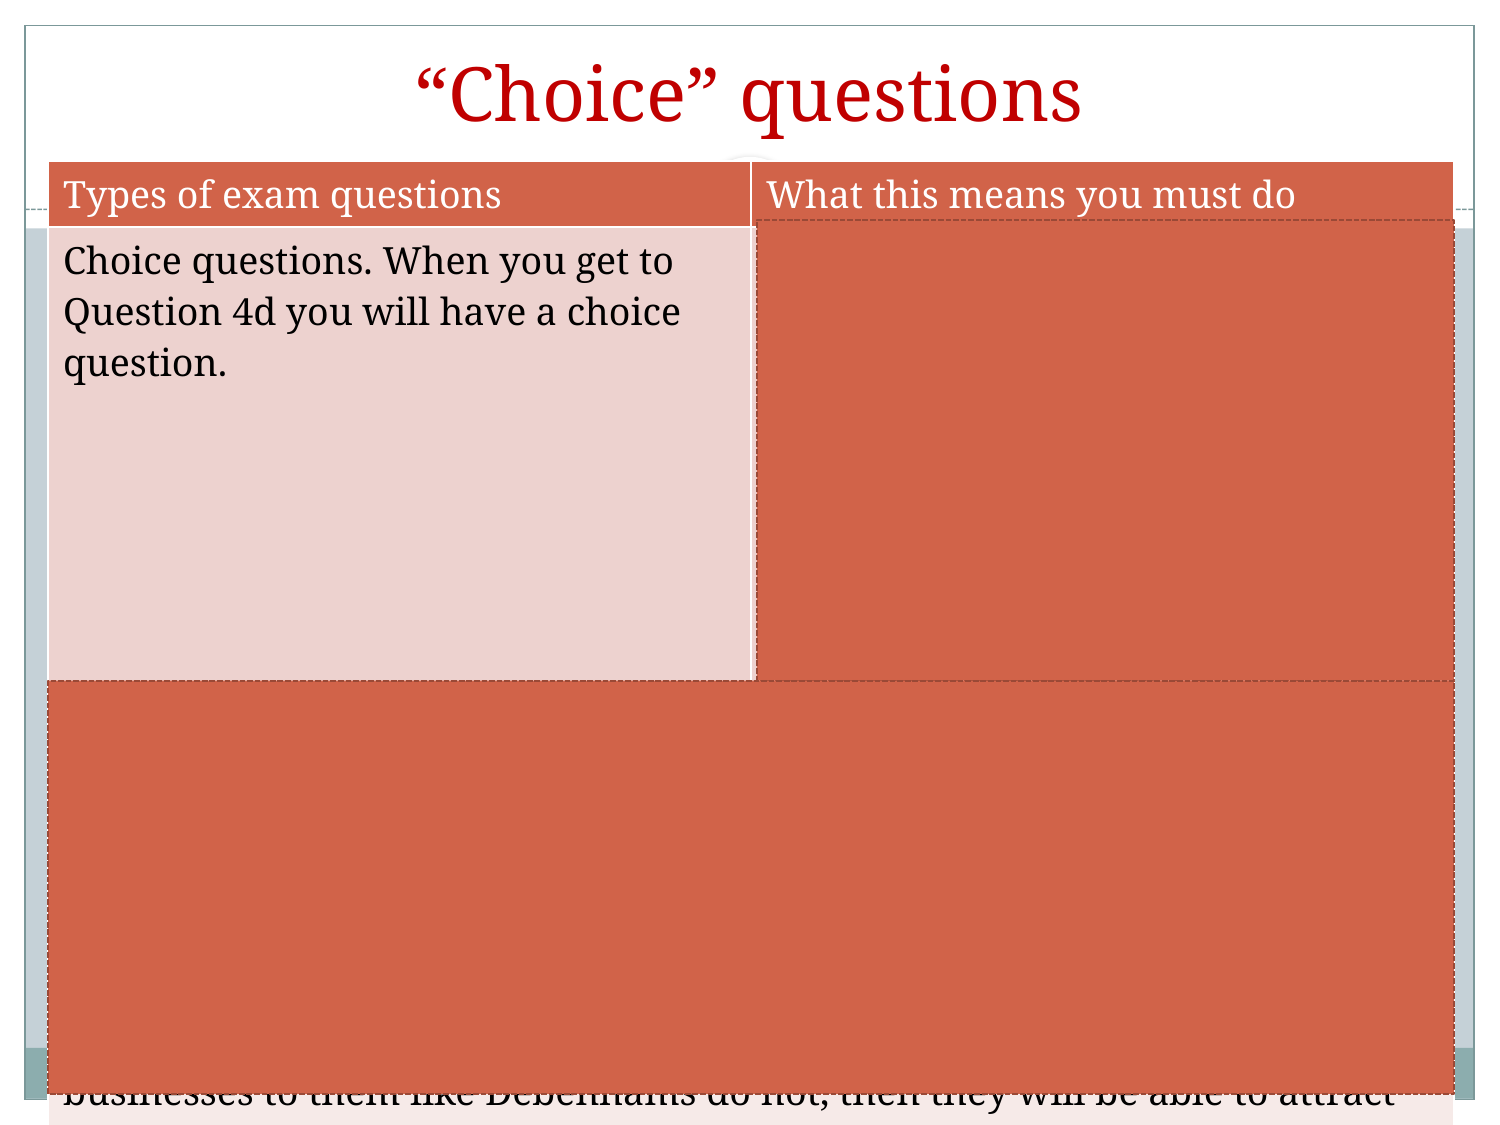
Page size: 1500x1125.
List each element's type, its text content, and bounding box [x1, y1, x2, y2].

table_cell Choice questions. When you get to Question 4d you will have a choice question. [49, 228, 750, 680]
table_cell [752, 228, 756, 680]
text_box [756, 219, 1455, 680]
table_header Types of exam questions [49, 162, 750, 226]
table_header What this means you must do [752, 162, 1453, 226]
title “Choice” questions [49, 25, 1450, 151]
table_cell Model Answer: Conclusion: I think that M&S should increase advertising as this would allow them to make people aware of what they sell and this could lead to an increase in the amount of customers they get. If they advertise and other similar businesses to them like Debenhams do not, then they will be able to attract customers as they remember what M&S sell. As a result this will help the company increase sales and boost profits. There is a problem with this in that it is expensive and could backfire. [49, 1094, 1453, 1125]
text_box [47, 680, 1455, 1095]
